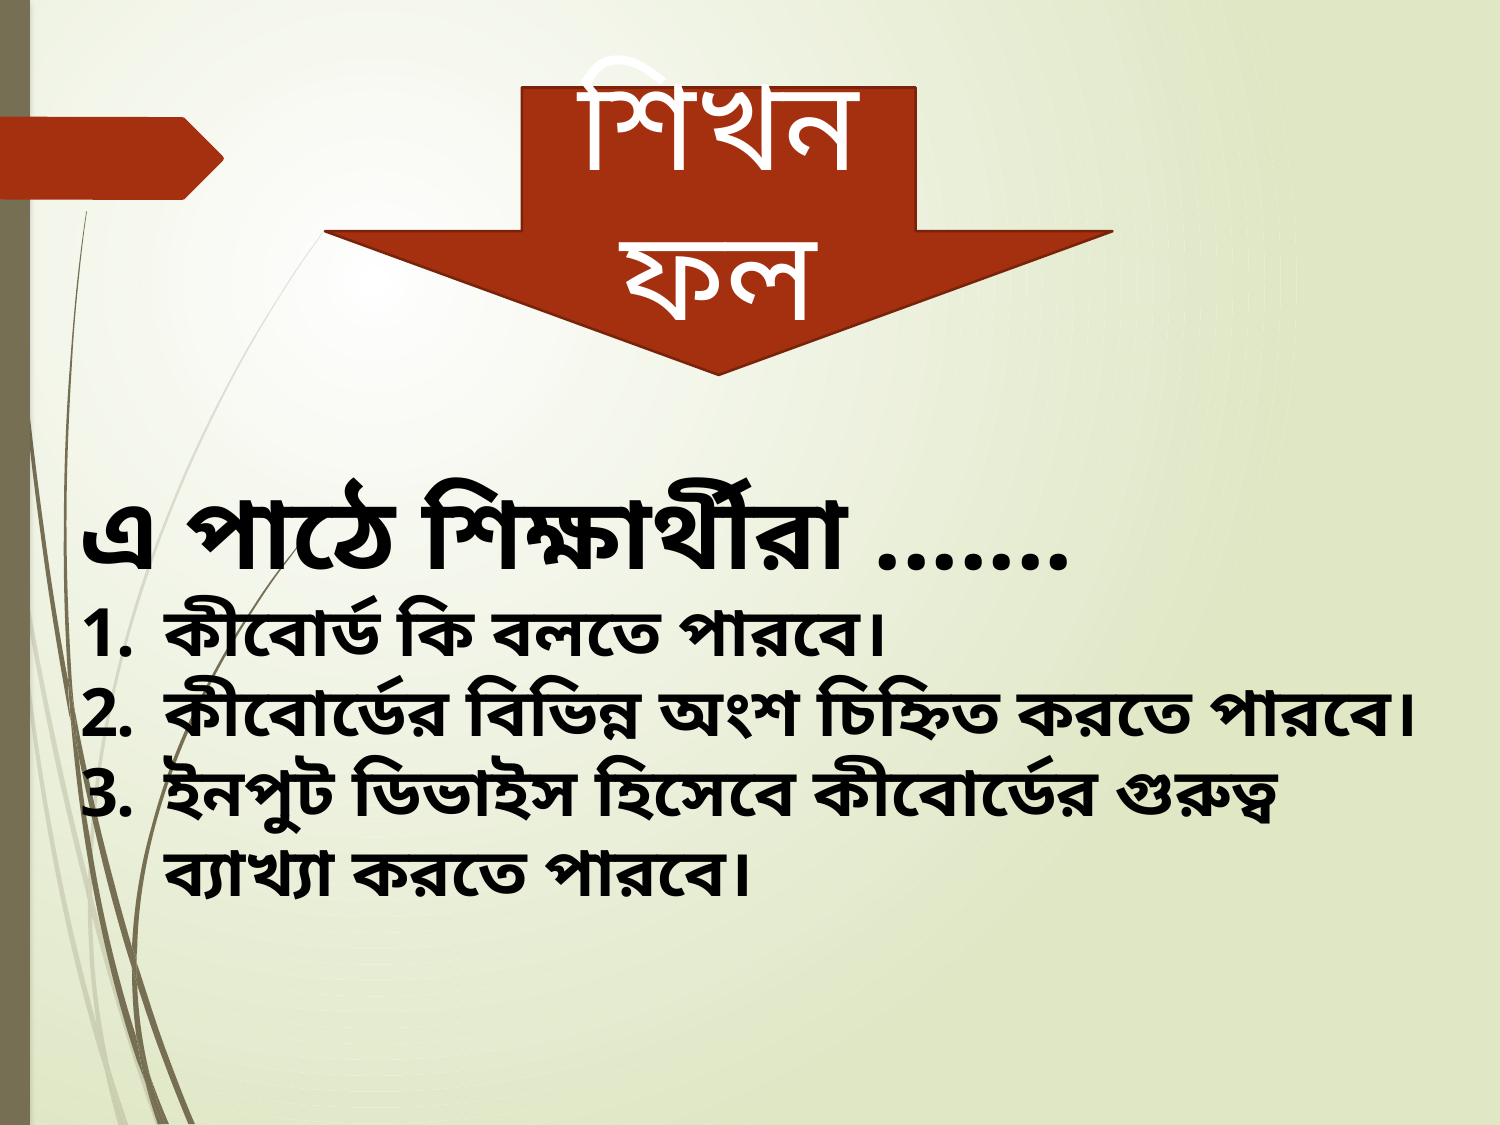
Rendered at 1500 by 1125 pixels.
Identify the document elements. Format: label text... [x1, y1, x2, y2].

text_box এ পাঠে শিক্ষার্থীরা ....... কীবোর্ড কি বলতে পারবে। কীবোর্ডের বিভিন্ন অংশ চিহ্নিত করতে পারবে। ইনপুট ডিভাইস হিসেবে কীবোর্ডের গুরুত্ব ব্যাখ্যা করতে পারবে। [65, 462, 1450, 918]
text_box শিখন ফল [323, 86, 1114, 377]
